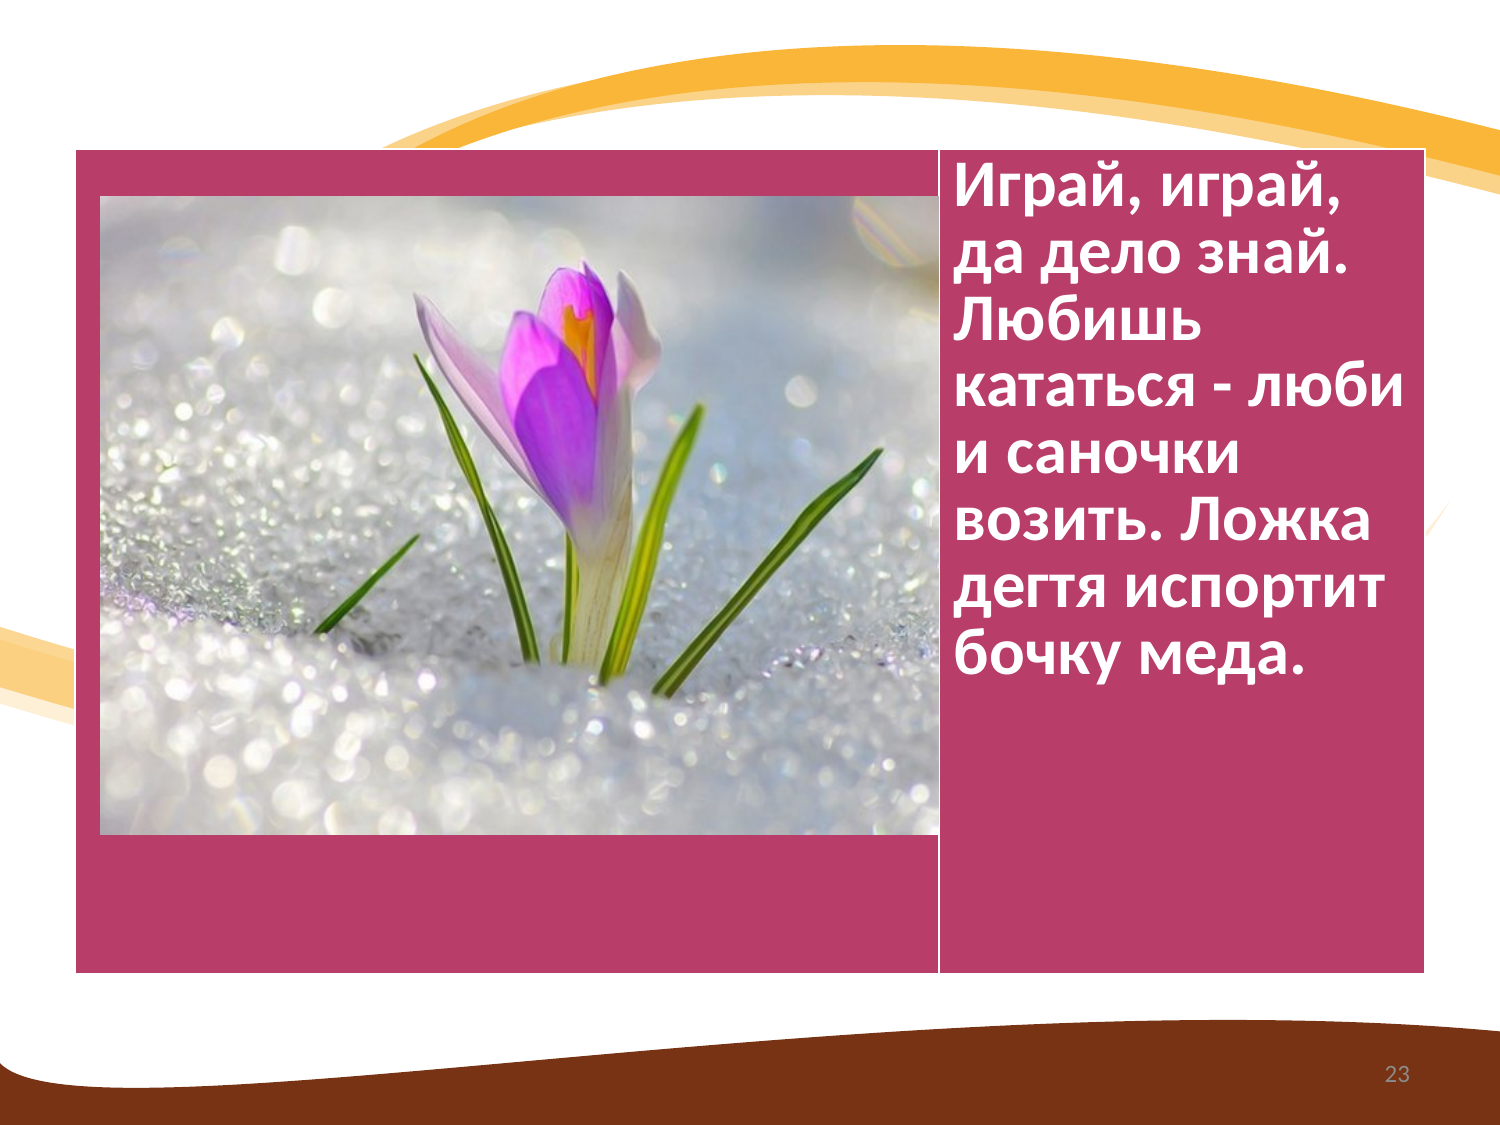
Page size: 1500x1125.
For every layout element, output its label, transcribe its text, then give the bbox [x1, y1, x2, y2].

picture [100, 196, 940, 835]
table_header Играй, играй, да дело знай. Любишь кататься - люби и саночки возить. Ложка дегтя испортит бочку меда. [940, 150, 1424, 973]
table_header [76, 150, 938, 973]
slide_number 23 [1074, 1042, 1425, 1103]
